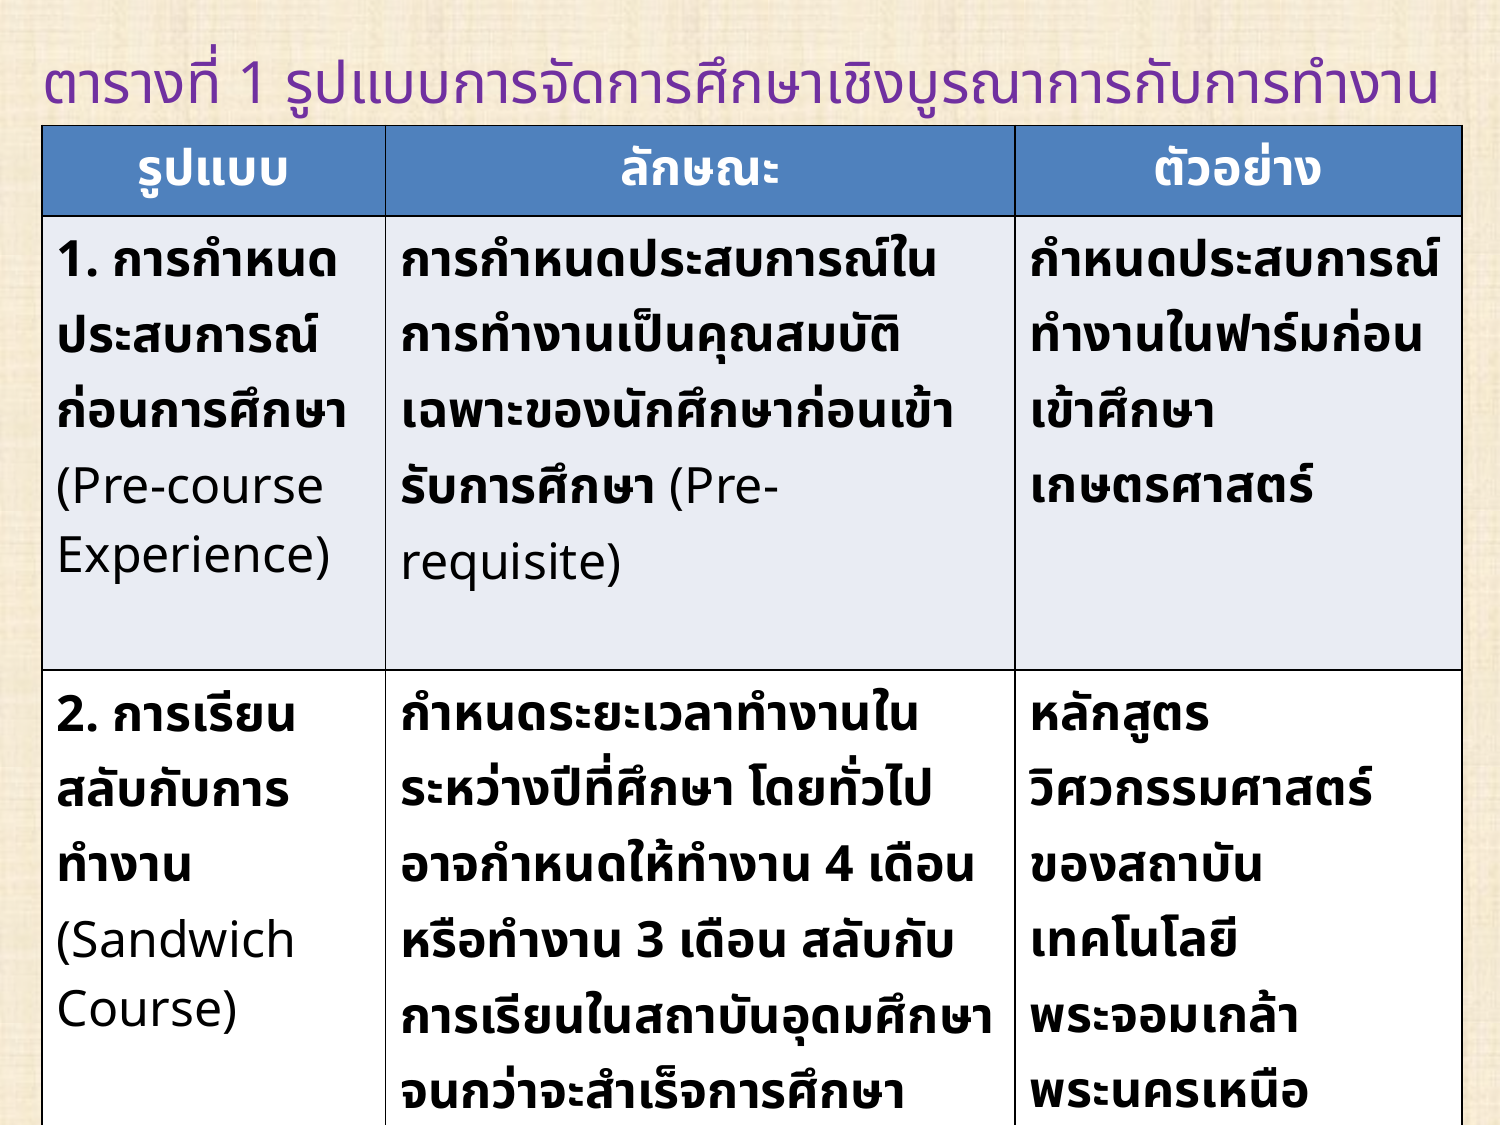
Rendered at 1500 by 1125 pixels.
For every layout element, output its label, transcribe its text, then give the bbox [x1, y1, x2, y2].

table_header รูปแบบ [43, 126, 385, 215]
table_cell การกำหนดประสบการณ์ในการทำงานเป็นคุณสมบัติเฉพาะของนักศึกษาก่อนเข้ารับการศึกษา (Pre-requisite) [386, 217, 1014, 669]
table_cell 1. การกำหนดประสบการณ์ ก่อนการศึกษา (Pre-course Experience) [43, 217, 385, 669]
table_header ตัวอย่าง [1016, 126, 1461, 215]
table_header ลักษณะ [386, 126, 1014, 215]
text_box ตารางที่ 1 รูปแบบการจัดการศึกษาเชิงบูรณาการกับการทำงาน [26, 37, 1472, 123]
table_cell หลักสูตรวิศวกรรมศาสตร์ของสถาบันเทคโนโลยีพระจอมเกล้าพระนครเหนือ [1016, 671, 1461, 1125]
table_cell กำหนดระยะเวลาทำงานในระหว่างปีที่ศึกษา โดยทั่วไปอาจกำหนดให้ทำงาน 4 เดือน หรือทำงาน 3 เดือน สลับกับการเรียนในสถาบันอุดมศึกษาจนกว่าจะสำเร็จการศึกษา [386, 671, 1014, 1125]
table_cell 2. การเรียนสลับกับการทำงาน (Sandwich Course) [43, 671, 385, 1125]
slide_number 17 [1074, 1042, 1425, 1103]
table_cell กำหนดประสบการณ์ทำงานในฟาร์มก่อนเข้าศึกษาเกษตรศาสตร์ [1016, 217, 1461, 669]
